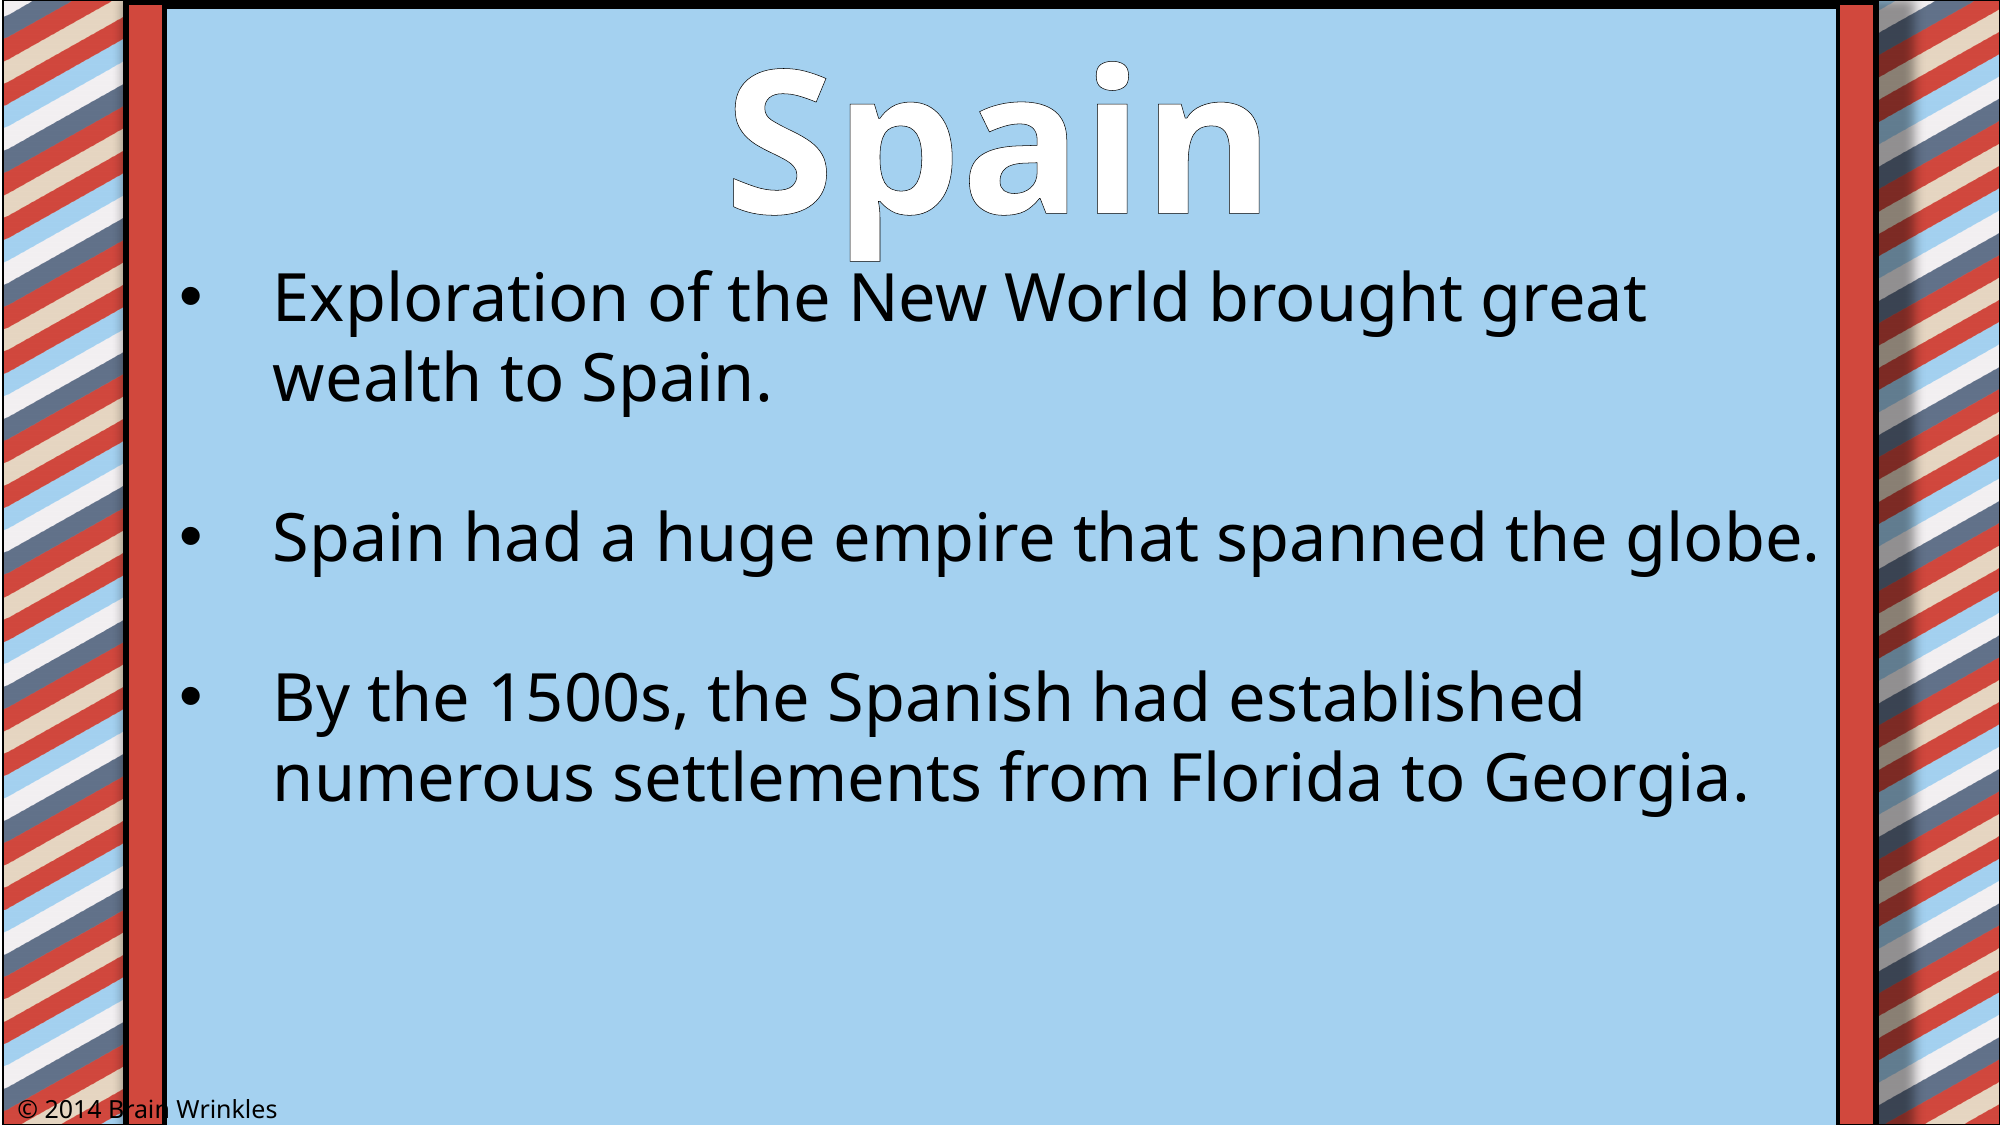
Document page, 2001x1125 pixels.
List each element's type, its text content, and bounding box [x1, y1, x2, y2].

text_box [125, 1, 1877, 1125]
text_box Exploration of the New World brought great wealth to Spain. Spain had a huge empire that spanned the globe. By the 1500s, the Spanish had established numerous settlements from Florida to Georgia. [164, 247, 1839, 973]
text_box [163, 6, 1839, 1125]
text_box [2, 0, 119, 1086]
text_box Spain [709, 5, 1290, 247]
text_box © 2014 Brain Wrinkles [2, 1086, 438, 1125]
text_box [1917, 0, 2000, 1125]
